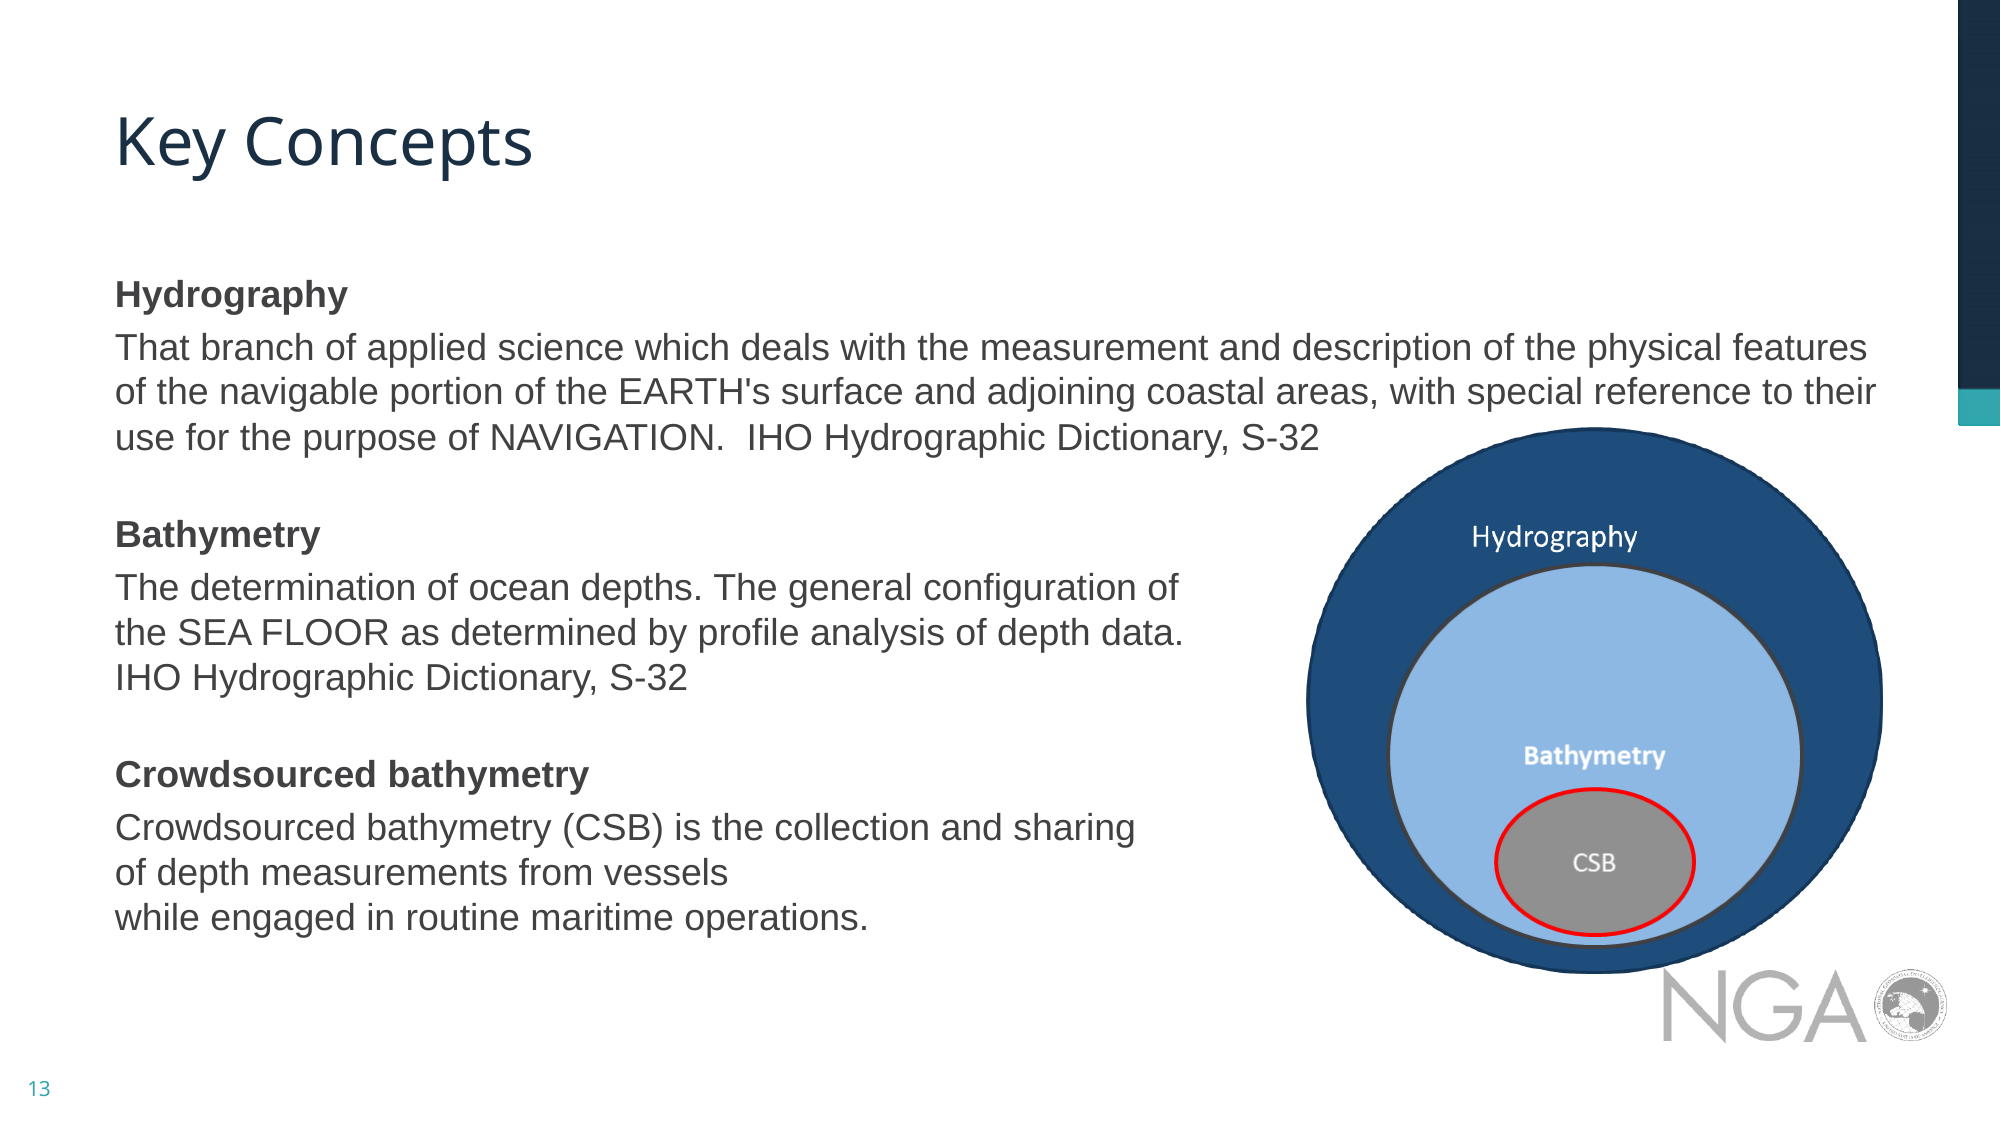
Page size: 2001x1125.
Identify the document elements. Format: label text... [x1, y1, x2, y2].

picture [1306, 426, 1884, 974]
title Key Concepts [99, 45, 1900, 233]
list Hydrography That branch of applied science which deals with the measurement and description of the physical features of the navigable portion of the EARTH's surface and adjoining coastal areas, with special reference to their use for the purpose of NAVIGATION. IHO Hydrographic Dictionary, S-32 Bathymetry The determination of ocean depths. The general configuration of the SEA FLOOR as determined by profile analysis of depth data. IHO Hydrographic Dictionary, S-32 Crowdsourced bathymetry Crowdsourced bathymetry (CSB) is the collection and sharing of depth measurements from vessels while engaged in routine maritime operations. [99, 262, 1900, 946]
